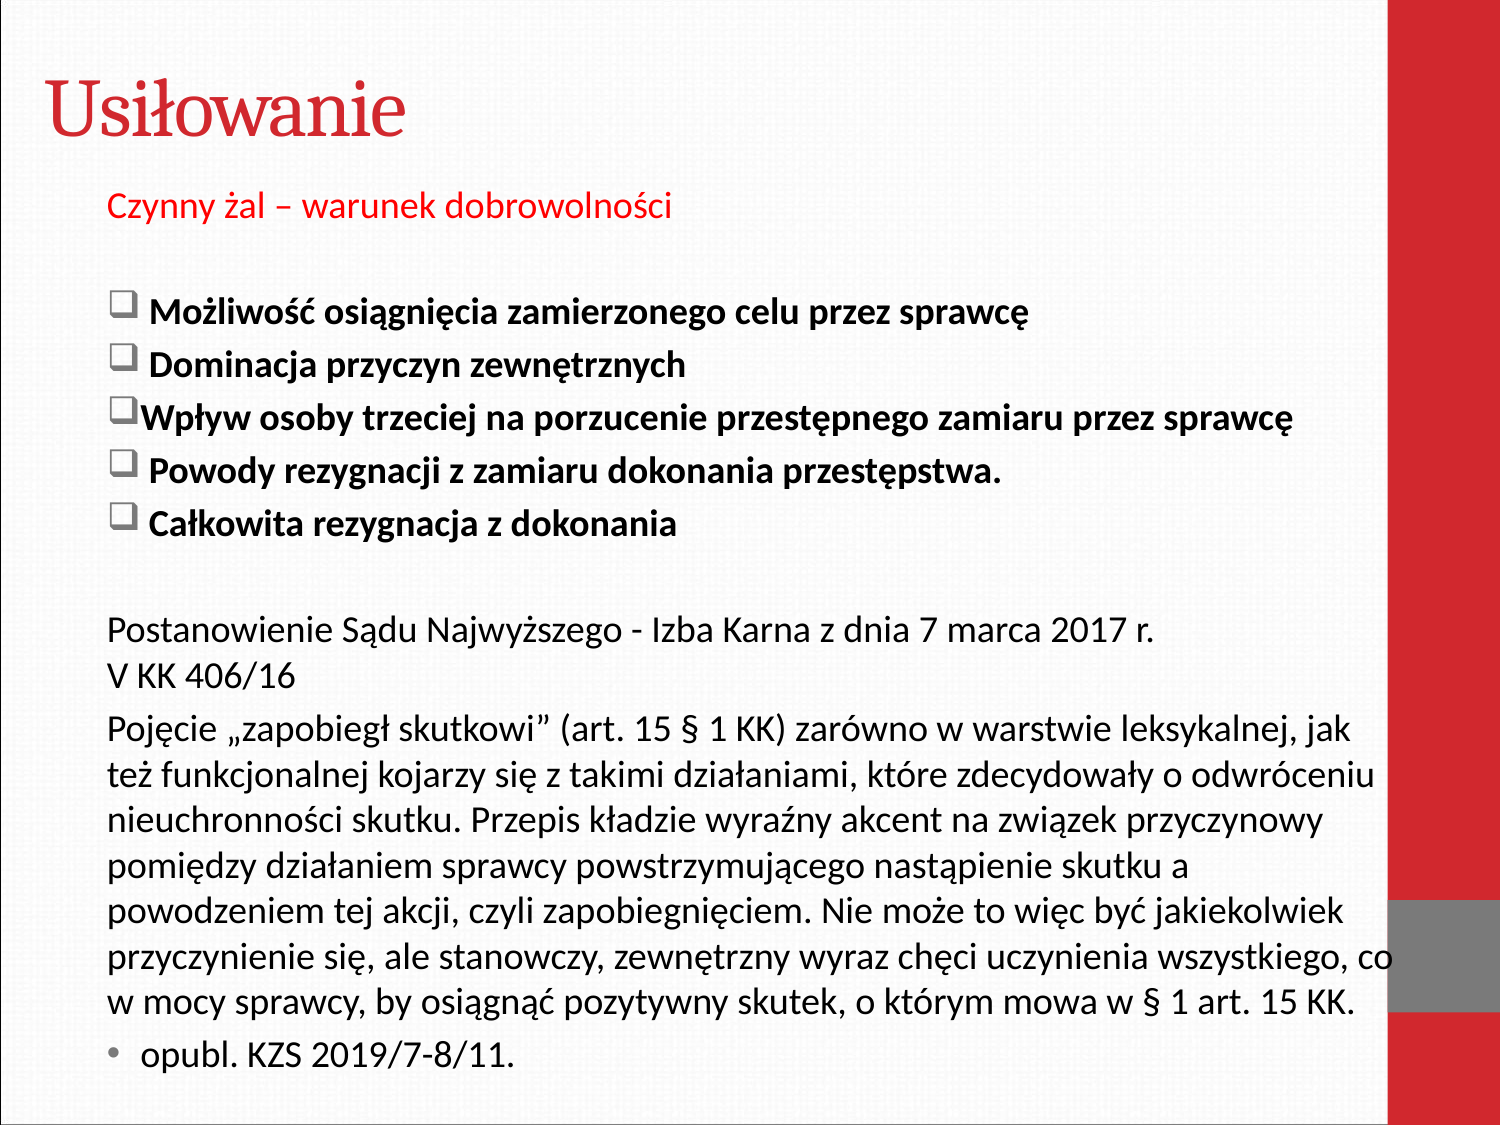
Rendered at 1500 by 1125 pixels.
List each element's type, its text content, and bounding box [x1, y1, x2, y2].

title Usiłowanie [29, 8, 1376, 197]
list Czynny żal – warunek dobrowolności Możliwość osiągnięcia zamierzonego celu przez sprawcę Dominacja przyczyn zewnętrznych Wpływ osoby trzeciej na porzucenie przestępnego zamiaru przez sprawcę Powody rezygnacji z zamiaru dokonania przestępstwa. Całkowita rezygnacja z dokonania Postanowienie Sądu Najwyższego - Izba Karna z dnia 7 marca 2017 r. V KK 406/16 Pojęcie „zapobiegł skutkowi” (art. 15 § 1 KK) zarówno w warstwie leksykalnej, jak też funkcjonalnej kojarzy się z takimi działaniami, które zdecydowały o odwróceniu nieuchronności skutku. Przepis kładzie wyraźny akcent na związek przyczynowy pomiędzy działaniem sprawcy powstrzymującego nastąpienie skutku a powodzeniem tej akcji, czyli zapobiegnięciem. Nie może to więc być jakiekolwiek przyczynienie się, ale stanowczy, zewnętrzny wyraz chęci uczynienia wszystkiego, co w mocy sprawcy, by osiągnąć pozytywny skutek, o którym mowa w § 1 art. 15 KK. opubl. KZS 2019/7-8/11. [74, 172, 1412, 1107]
picture [0, 0, 1387, 1125]
